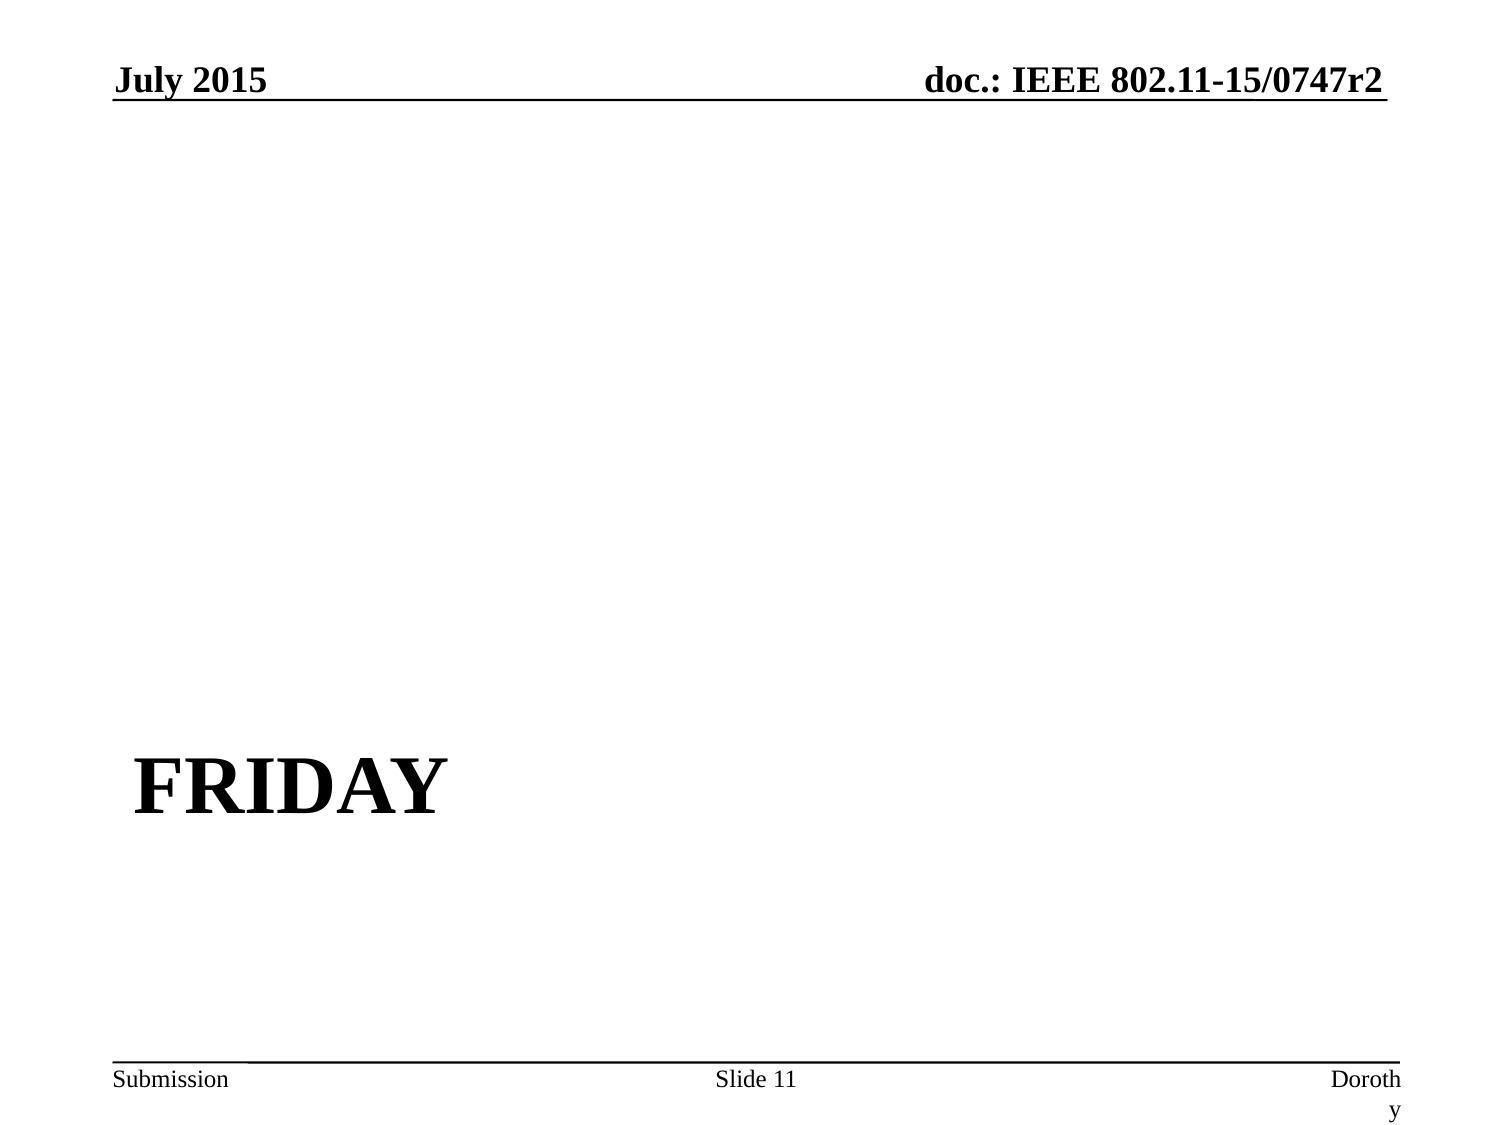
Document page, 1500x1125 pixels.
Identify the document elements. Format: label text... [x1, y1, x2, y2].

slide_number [114, 54, 374, 101]
title Friday [118, 722, 1394, 947]
footer Dorothy Stanley, HP-Aruba Networks [1324, 1061, 1402, 1093]
slide_number Slide 11 [712, 1061, 800, 1093]
